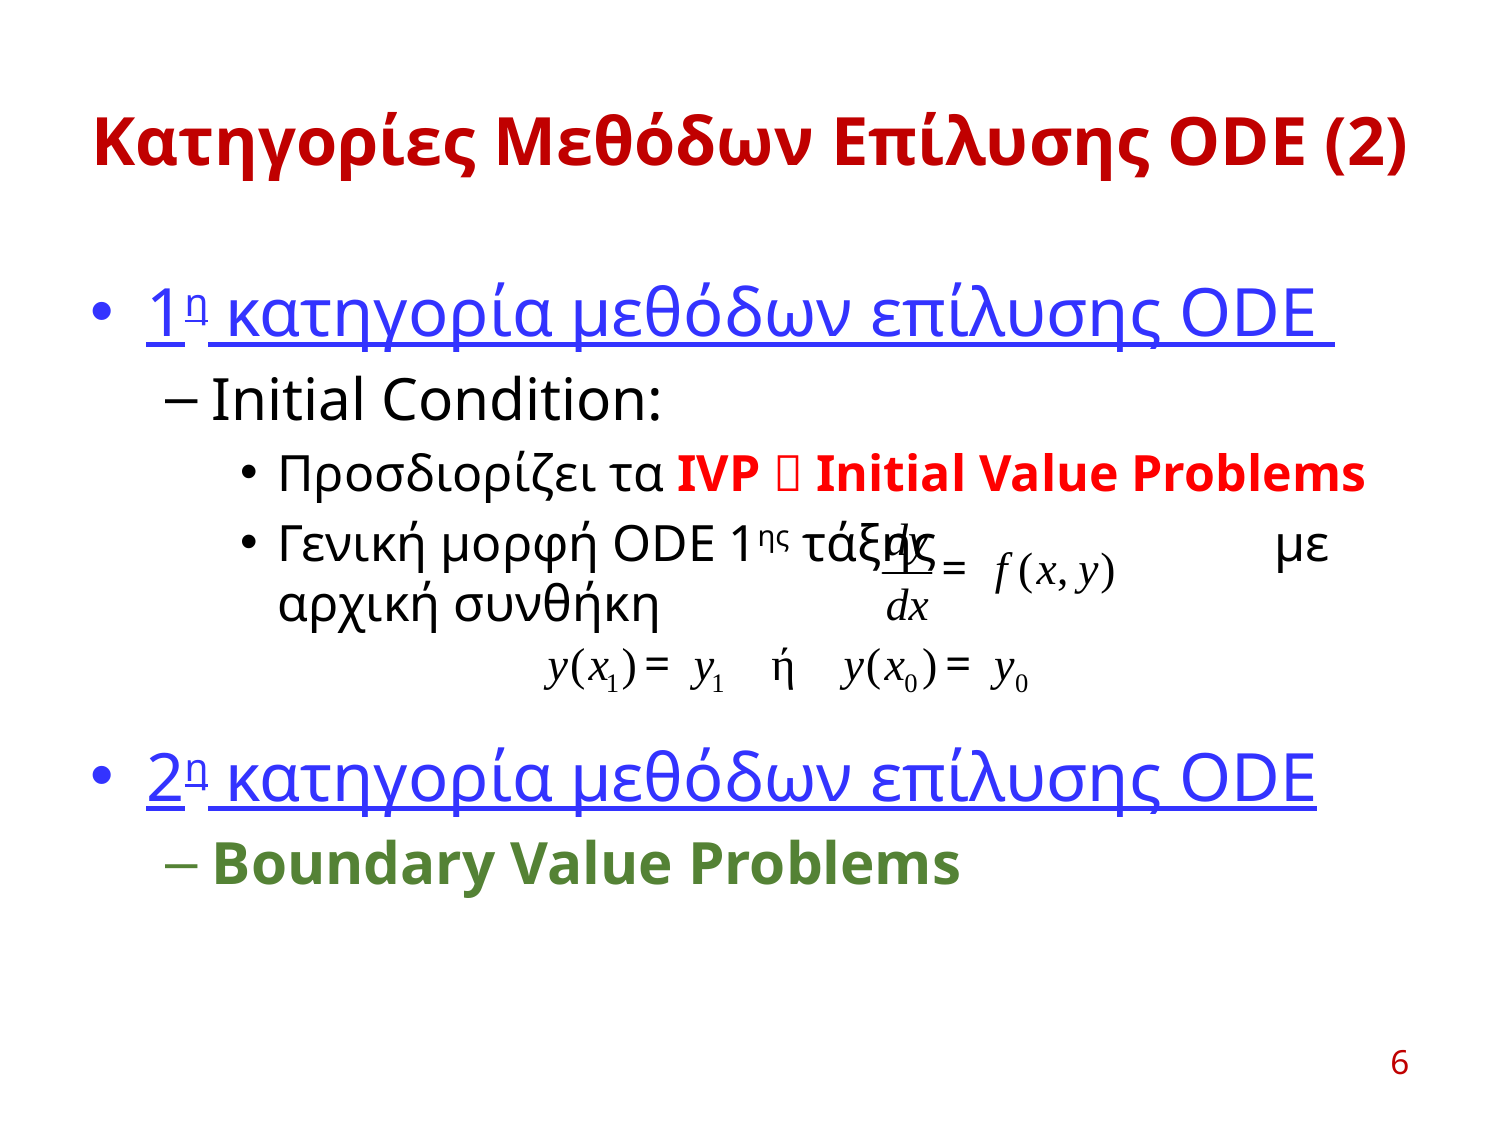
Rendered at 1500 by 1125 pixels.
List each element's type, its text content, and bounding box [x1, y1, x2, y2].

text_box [874, 512, 1126, 631]
title Κατηγορίες Μεθόδων Επίλυσης ODE (2) [75, 45, 1425, 233]
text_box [537, 637, 1035, 701]
slide_number 6 [1074, 1034, 1425, 1095]
list 1η κατηγορία μεθόδων επίλυσης ODE Initial Condition: Προσδιορίζει τα IVP  Initial Value Problems Γενική μορφή ODE 1ης τάξης με αρχική συνθήκη 2η κατηγορία μεθόδων επίλυσης ODE Boundary Value Problems [75, 262, 1425, 1005]
